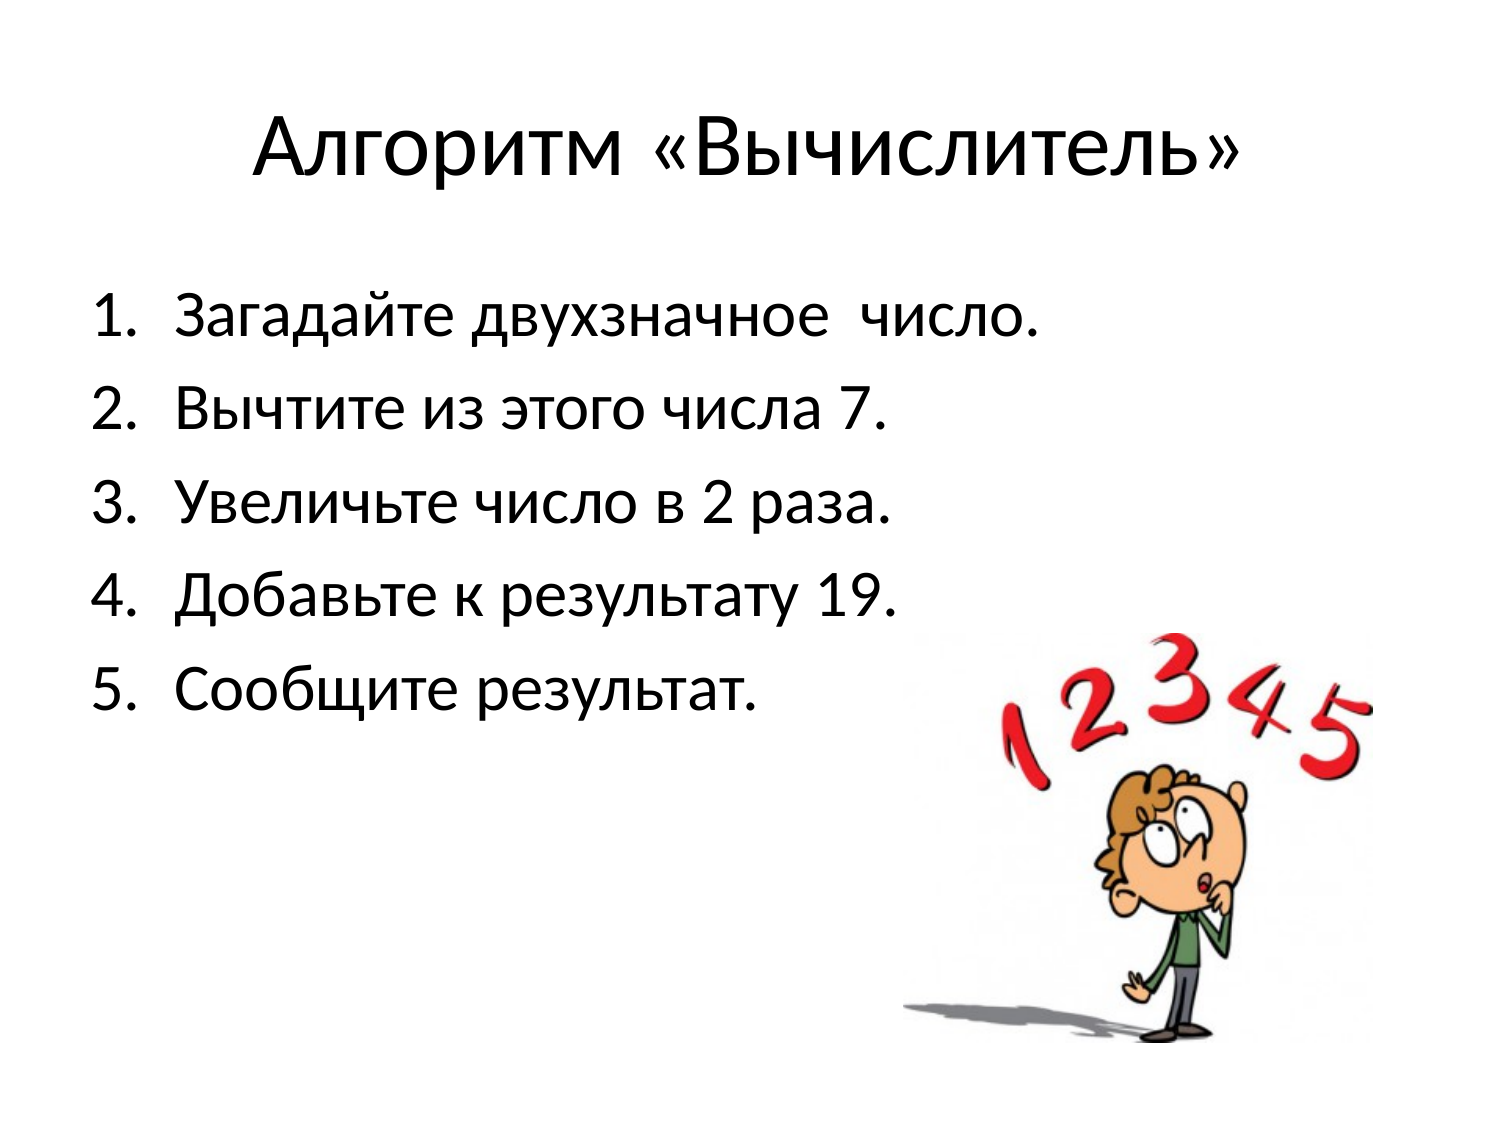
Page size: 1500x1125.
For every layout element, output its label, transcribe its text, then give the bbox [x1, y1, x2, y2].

list Загадайте двухзначное число. Вычтите из этого числа 7. Увеличьте число в 2 раза. Добавьте к результату 19. Сообщите результат. [75, 262, 1425, 1005]
picture [903, 633, 1373, 1043]
title Алгоритм «Вычислитель» [75, 45, 1425, 233]
